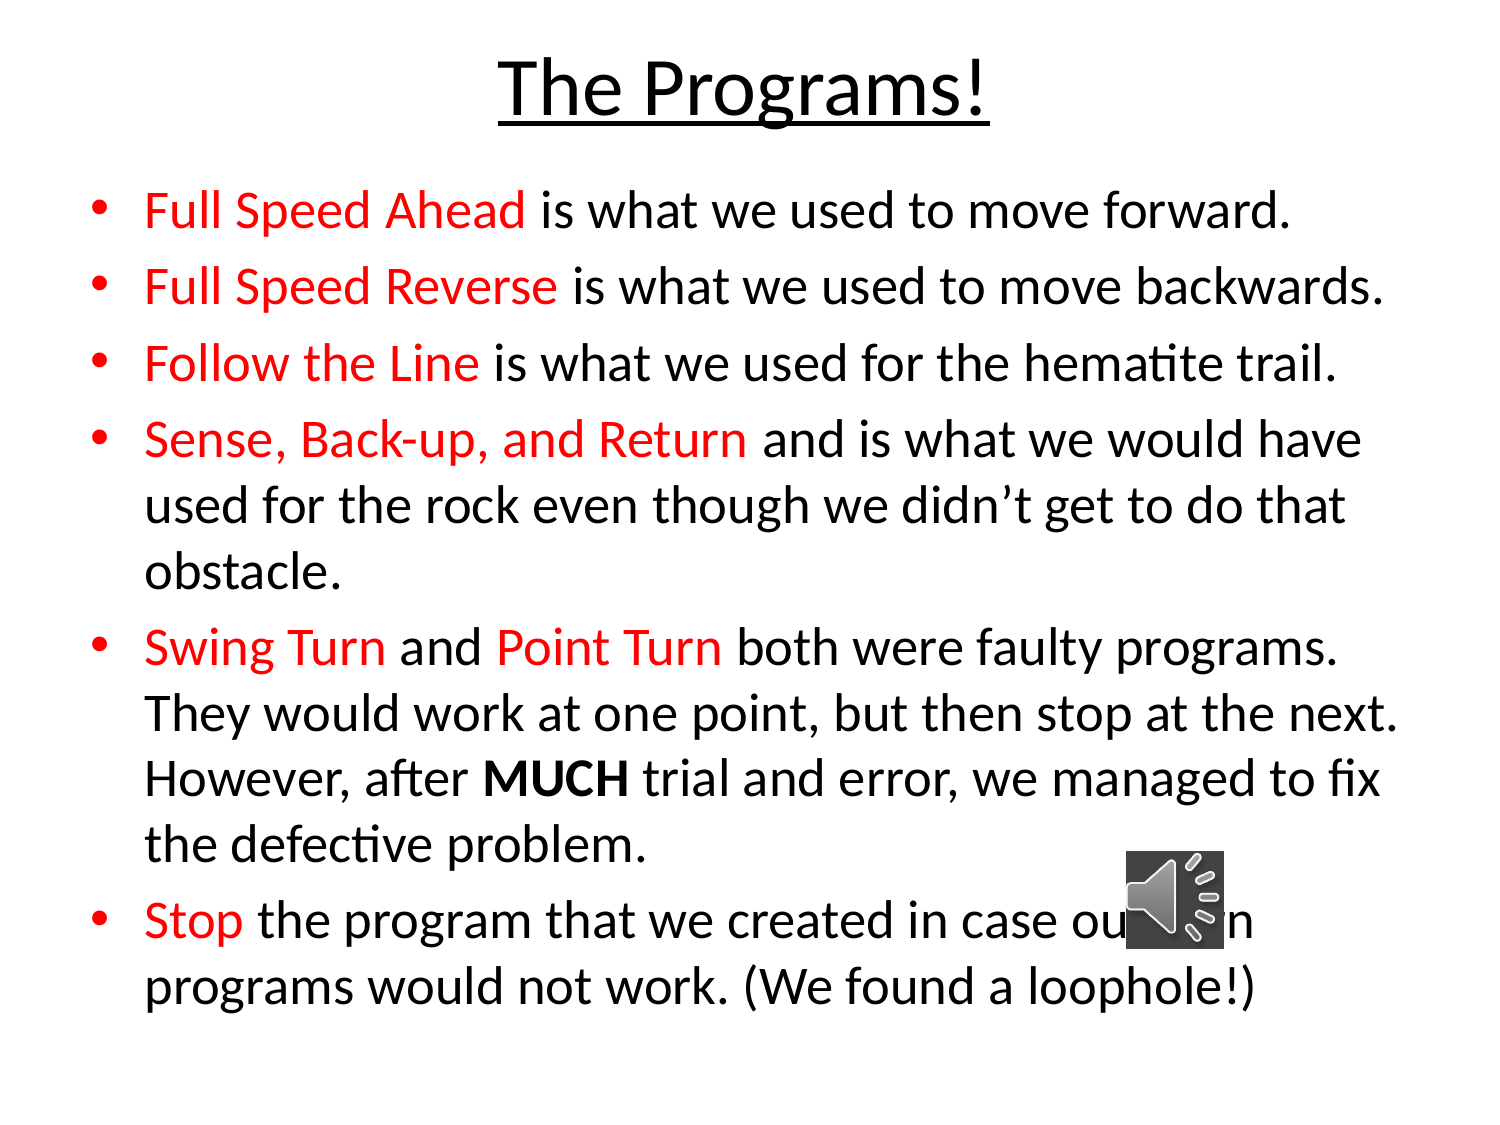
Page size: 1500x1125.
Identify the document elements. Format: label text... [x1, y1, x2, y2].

list Full Speed Ahead is what we used to move forward. Full Speed Reverse is what we used to move backwards. Follow the Line is what we used for the hematite trail. Sense, Back-up, and Return and is what we would have used for the rock even though we didn’t get to do that obstacle. Swing Turn and Point Turn both were faulty programs. They would work at one point, but then stop at the next. However, after MUCH trial and error, we managed to fix the defective problem. Stop the program that we created in case our turn programs would not work. (We found a loophole!) [75, 166, 1425, 1072]
text_box The Programs! [350, 24, 1138, 140]
picture [1124, 849, 1226, 951]
